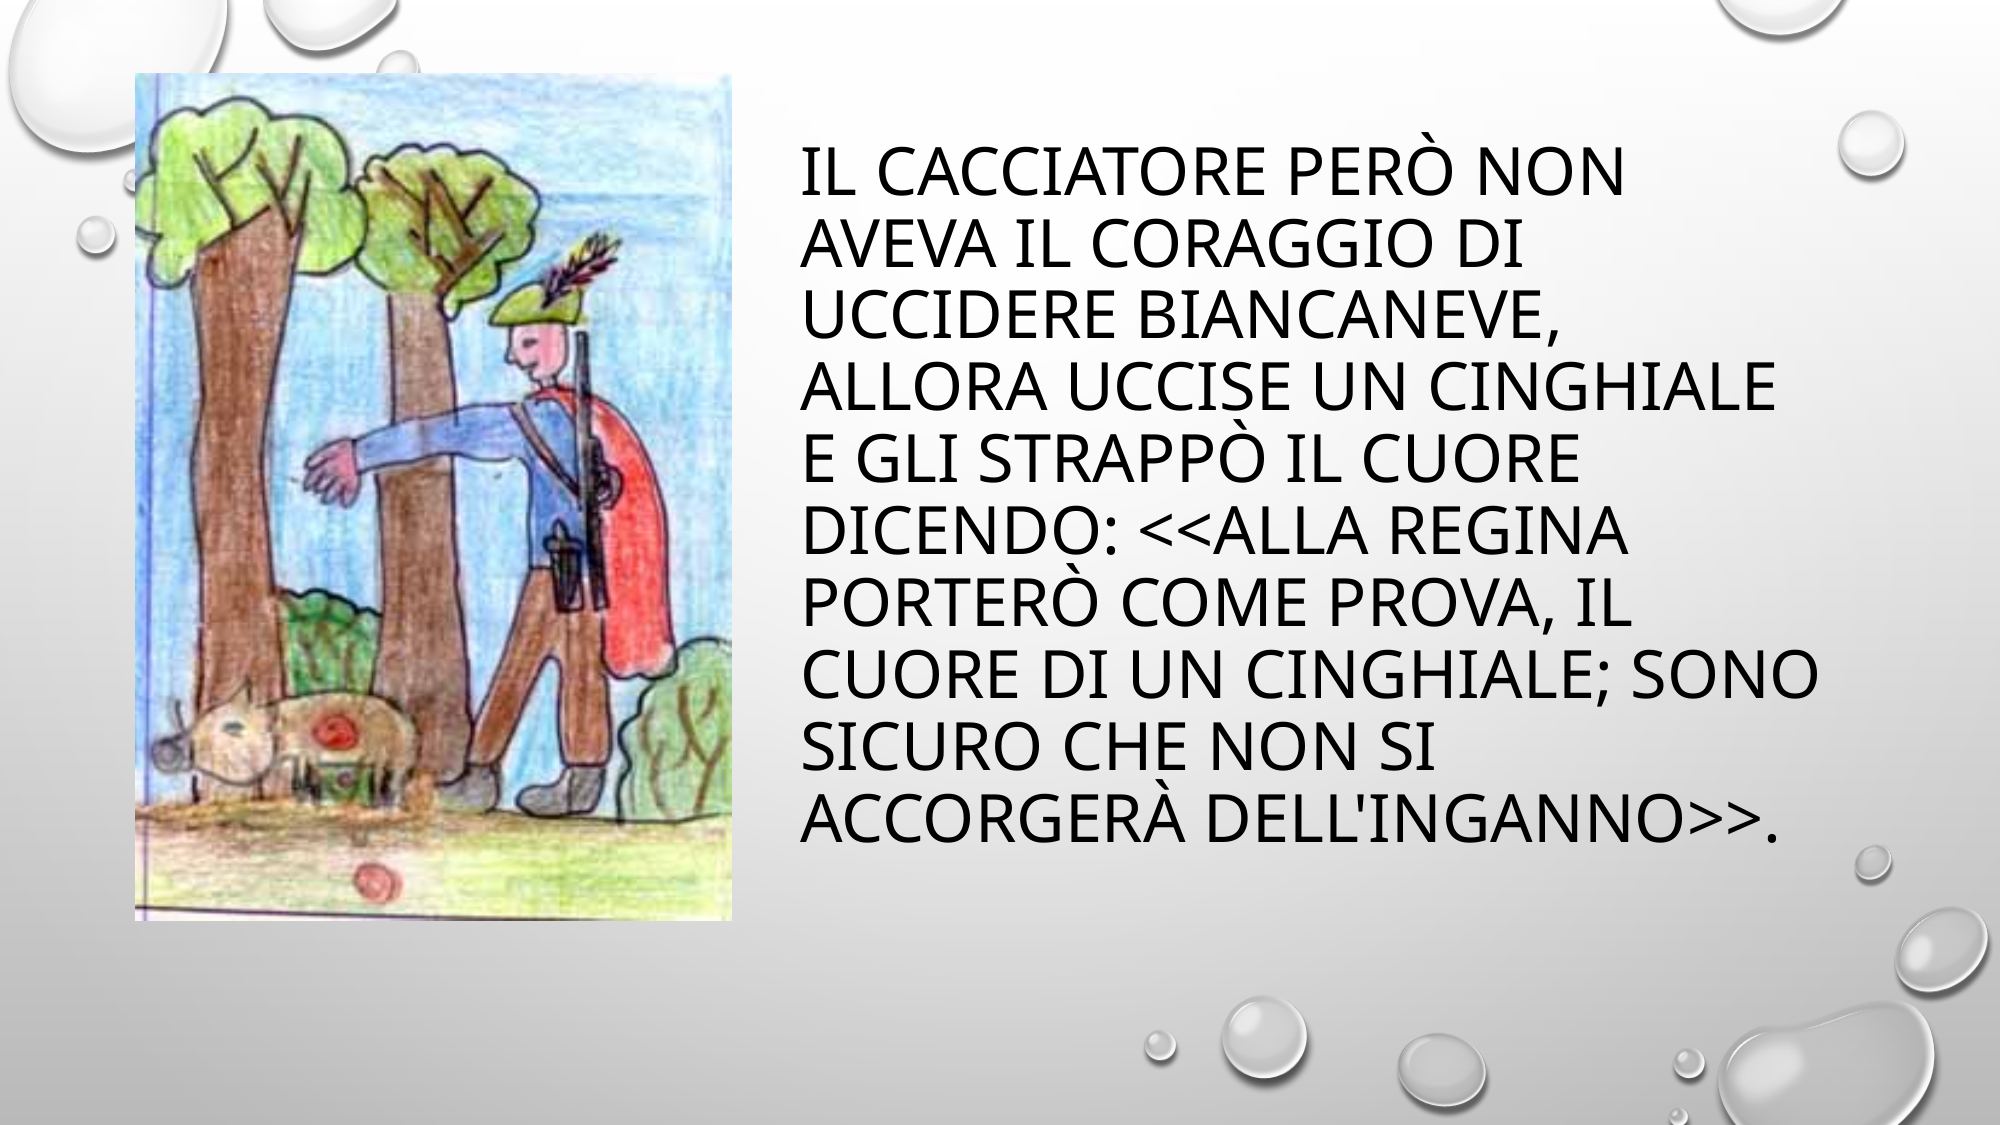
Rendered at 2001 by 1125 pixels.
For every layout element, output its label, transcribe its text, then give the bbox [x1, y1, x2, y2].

title Il cacciatore però non aveva il coraggio di uccidere Biancaneve, allora uccise un cinghiale e gli strappò il cuore dicendo: <<Alla regina porterò come prova, il cuore di un cinghiale; sono sicuro che non si accorgerà dell'inganno>>. [785, 119, 1841, 876]
picture [0, 0, 2000, 1125]
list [135, 73, 732, 921]
